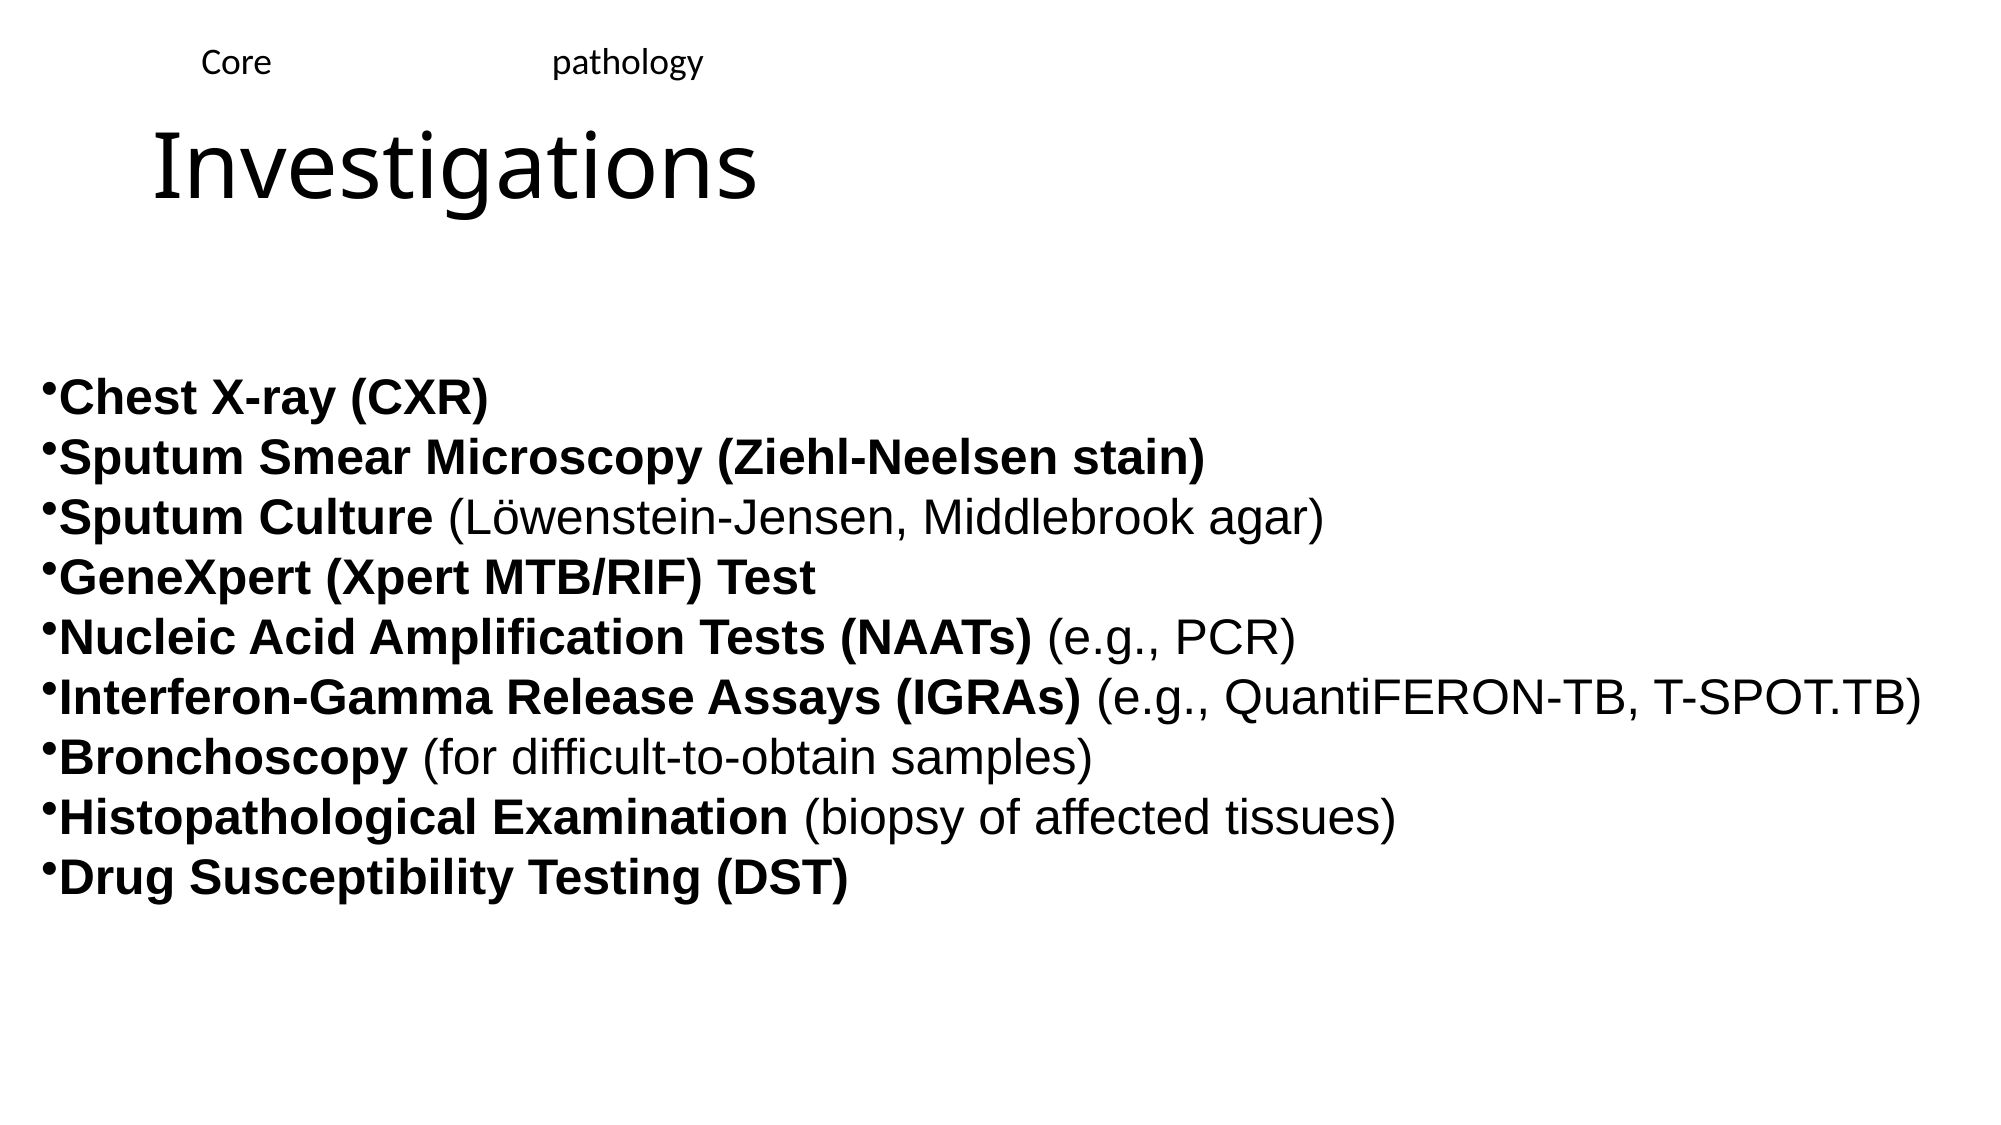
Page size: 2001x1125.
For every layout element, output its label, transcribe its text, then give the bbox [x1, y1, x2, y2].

list Chest X-ray (CXR) Sputum Smear Microscopy (Ziehl-Neelsen stain) Sputum Culture (Löwenstein-Jensen, Middlebrook agar) GeneXpert (Xpert MTB/RIF) Test Nucleic Acid Amplification Tests (NAATs) (e.g., PCR) Interferon-Gamma Release Assays (IGRAs) (e.g., QuantiFERON-TB, T-SPOT.TB) Bronchoscopy (for difficult-to-obtain samples) Histopathological Examination (biopsy of affected tissues) Drug Susceptibility Testing (DST) [26, 307, 1957, 961]
text_box Core pathology [186, 29, 1687, 90]
title Investigations [137, 59, 1863, 278]
